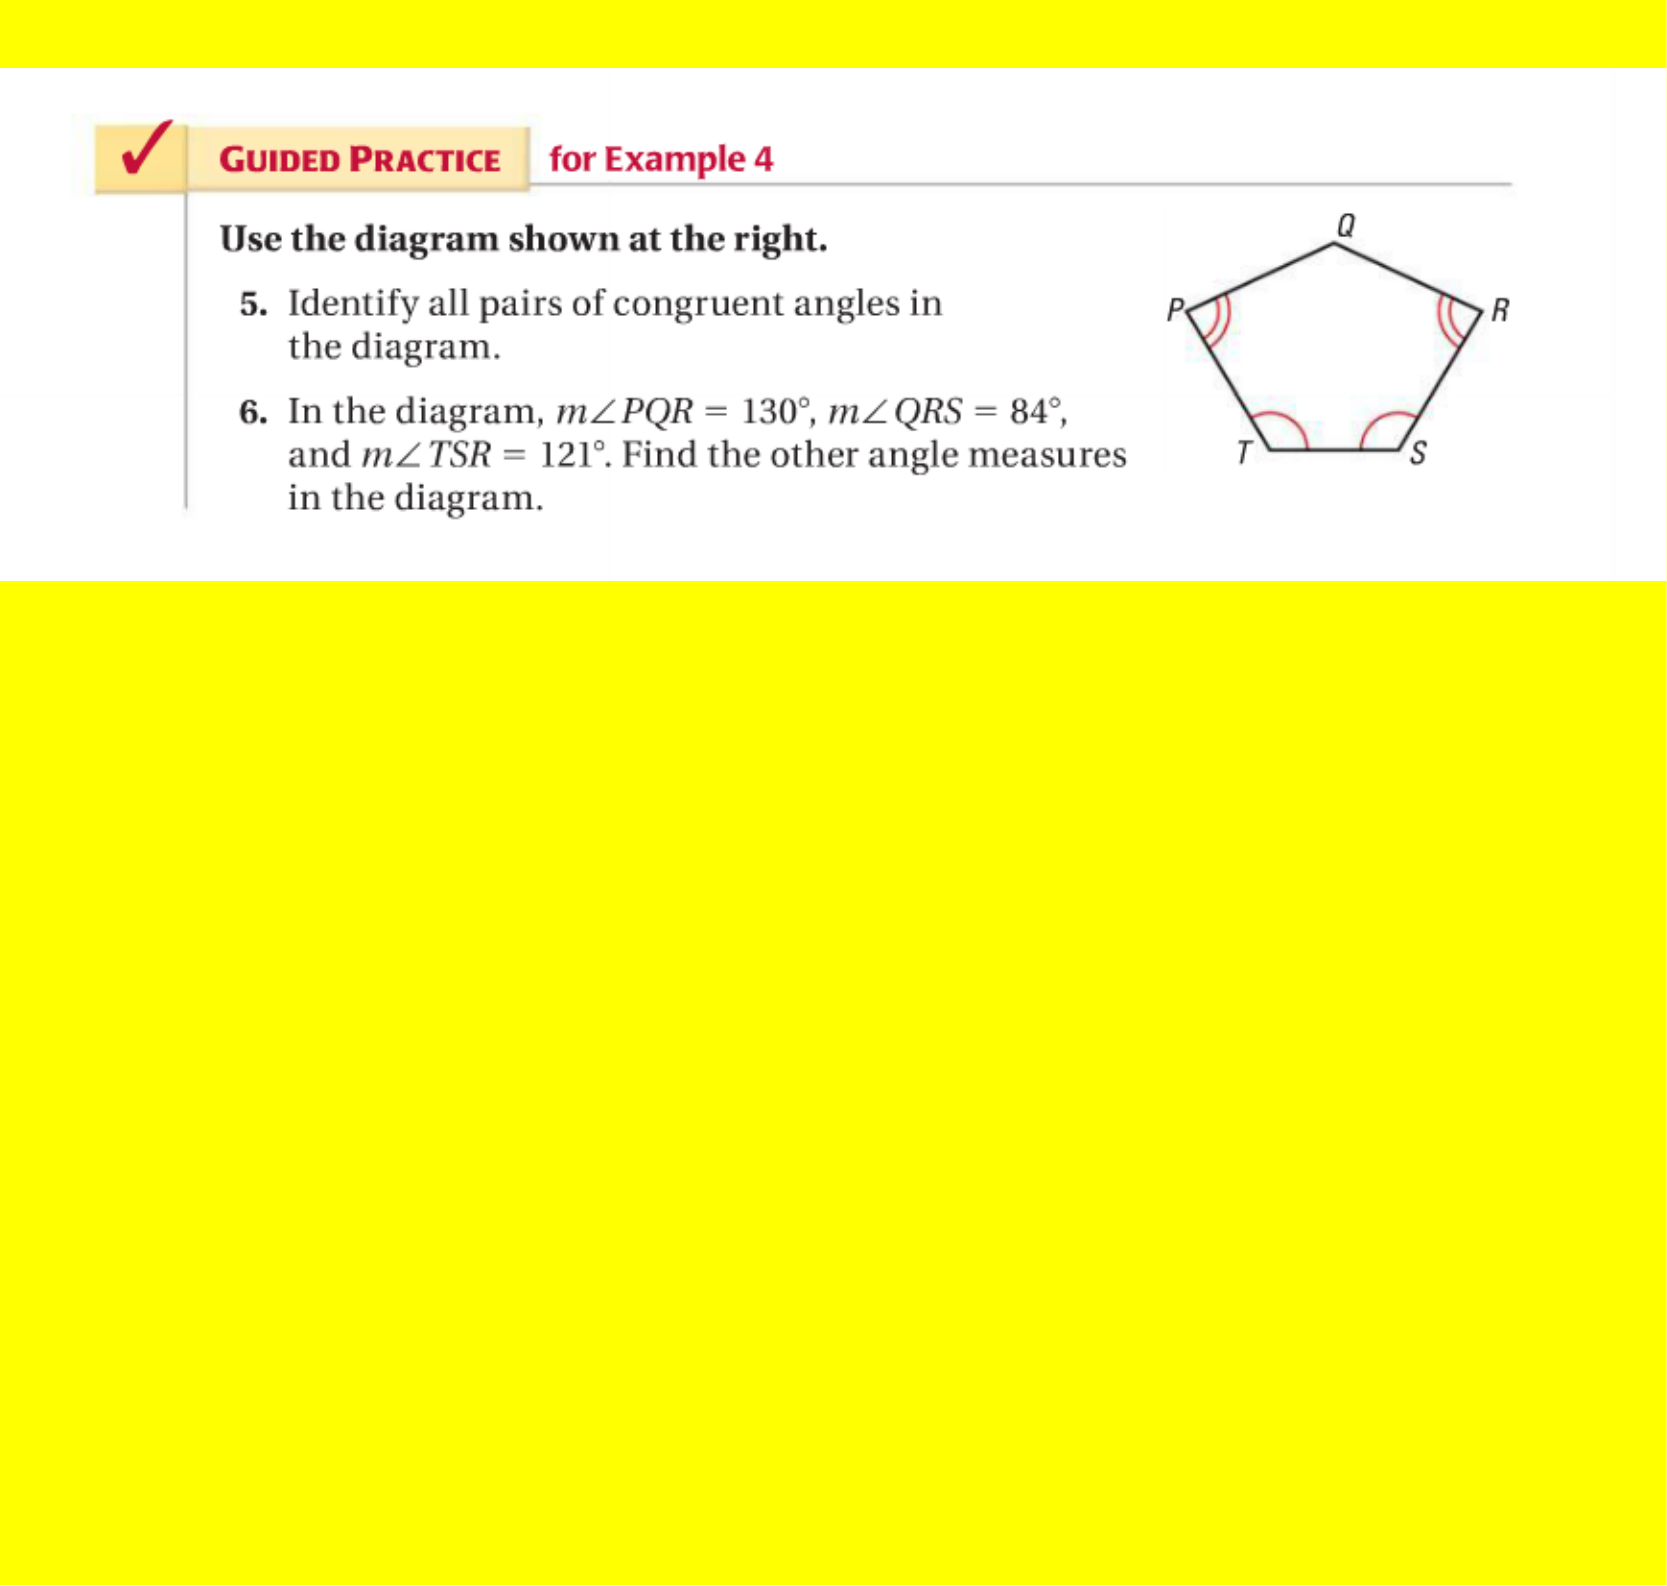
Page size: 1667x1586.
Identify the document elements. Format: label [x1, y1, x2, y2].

picture [0, 68, 1667, 582]
